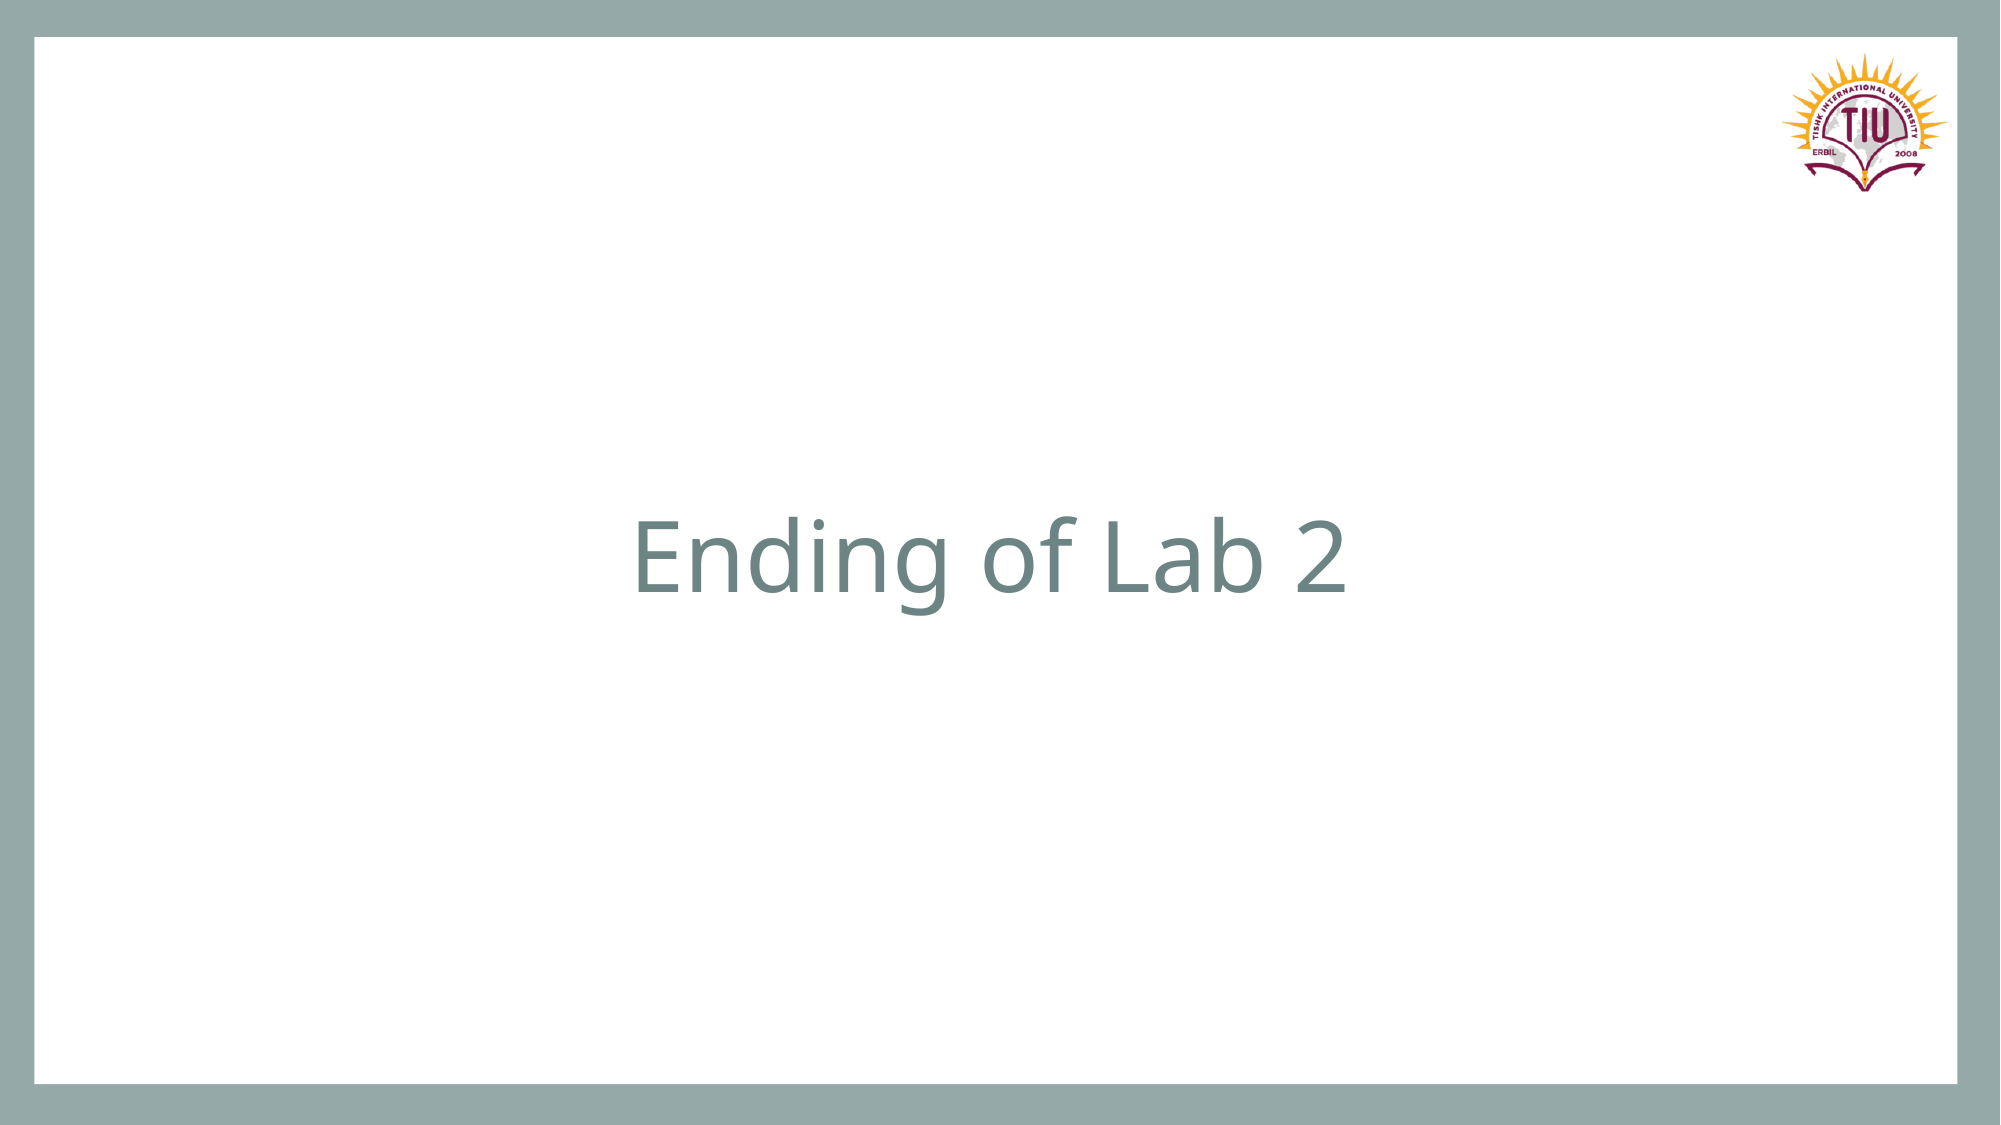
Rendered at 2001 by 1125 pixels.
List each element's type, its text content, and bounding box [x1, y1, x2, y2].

text_box [34, 37, 1958, 1085]
picture [1778, 37, 1951, 206]
text_box [0, 0, 2000, 1125]
title Ending of Lab 2 [614, 499, 1386, 622]
